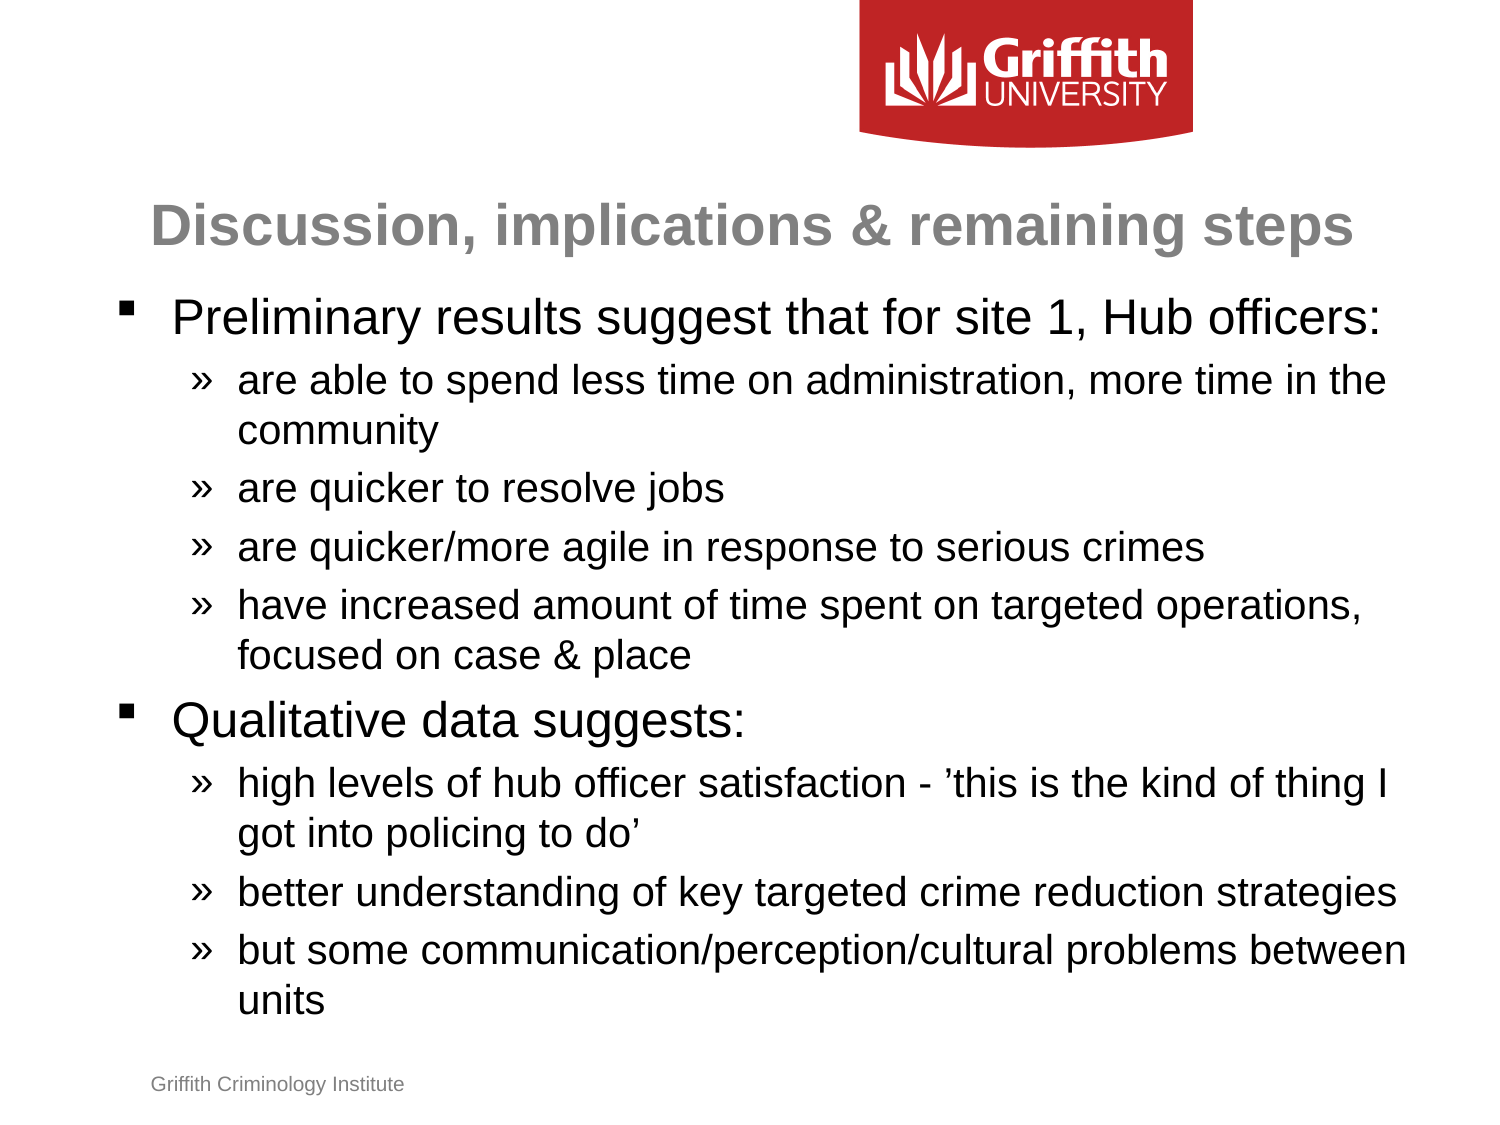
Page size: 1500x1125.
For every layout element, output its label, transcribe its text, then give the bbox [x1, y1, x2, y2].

title Discussion, implications & remaining steps [135, 184, 1447, 260]
footer Griffith Criminology Institute [135, 1063, 1436, 1118]
picture [0, 0, 1500, 177]
list Preliminary results suggest that for site 1, Hub officers: are able to spend less time on administration, more time in the community are quicker to resolve jobs are quicker/more agile in response to serious crimes have increased amount of time spent on targeted operations, focused on case & place Qualitative data suggests: high levels of hub officer satisfaction - ’this is the kind of thing I got into policing to do’ better understanding of key targeted crime reduction strategies but some communication/perception/cultural problems between units [100, 284, 1447, 1049]
